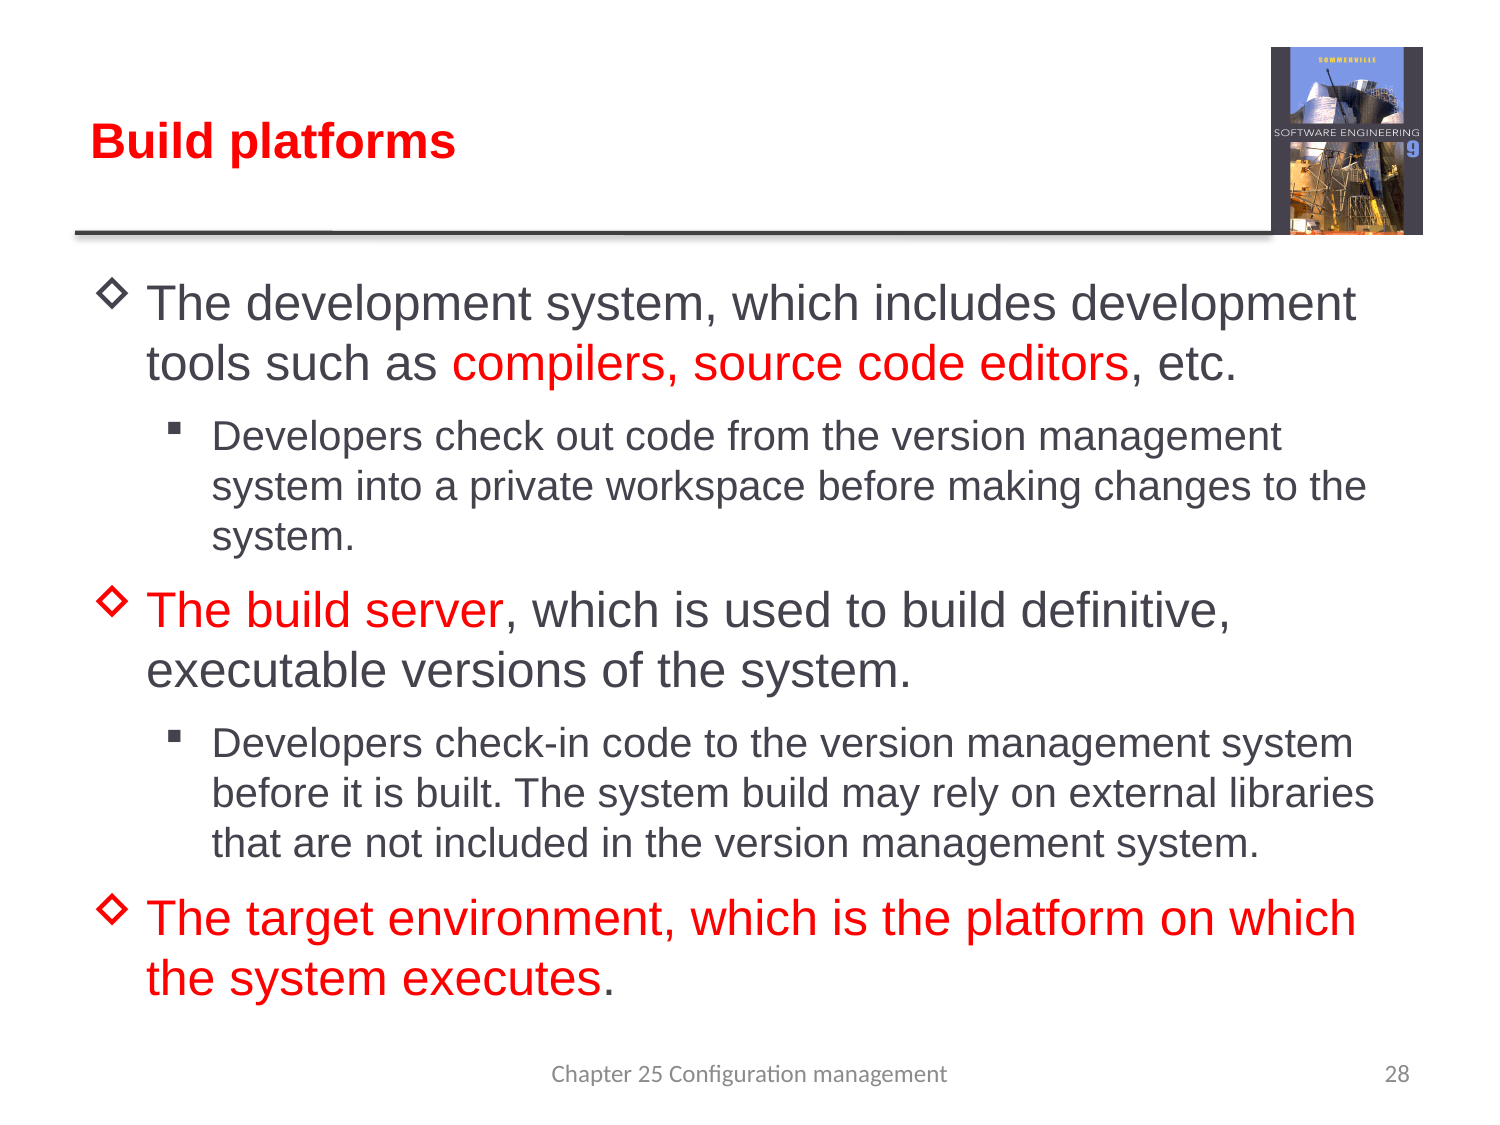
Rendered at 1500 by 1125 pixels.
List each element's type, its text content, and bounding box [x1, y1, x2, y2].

footer Chapter 25 Configuration management [512, 1042, 988, 1103]
picture [1272, 47, 1423, 235]
title Build platforms [74, 44, 1272, 233]
slide_number 28 [1074, 1042, 1425, 1103]
list The development system, which includes development tools such as compilers, source code editors, etc. Developers check out code from the version management system into a private workspace before making changes to the system. The build server, which is used to build definitive, executable versions of the system. Developers check-in code to the version management system before it is built. The system build may rely on external libraries that are not included in the version management system. The target environment, which is the platform on which the system executes. [75, 262, 1425, 1005]
